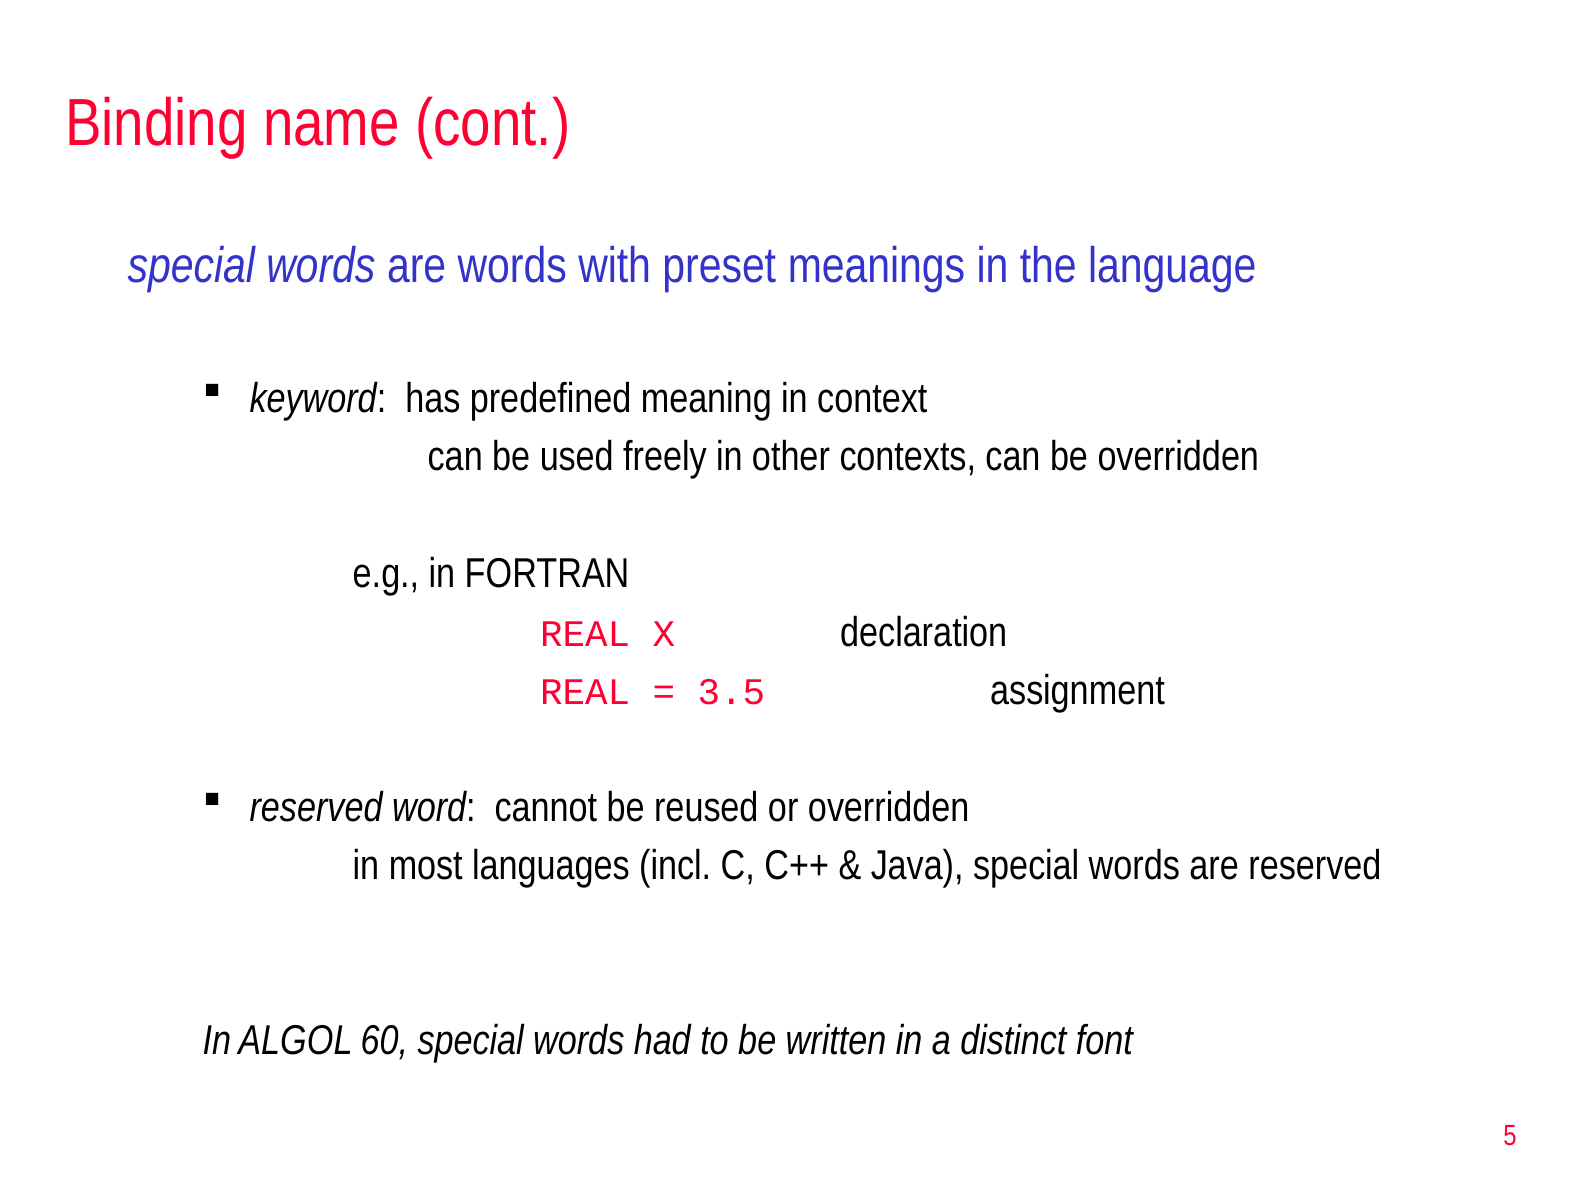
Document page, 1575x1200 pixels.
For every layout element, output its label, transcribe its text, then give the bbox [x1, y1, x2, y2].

title Binding name (cont.) [50, 62, 1538, 175]
slide_number 5 [1203, 1125, 1532, 1174]
list special words are words with preset meanings in the language keyword: has predefined meaning in context can be used freely in other contexts, can be overridden e.g., in FORTRAN REAL X declaration REAL = 3.5 assignment reserved word: cannot be reused or overridden in most languages (incl. C, C++ & Java), special words are reserved In ALGOL 60, special words had to be written in a distinct font [112, 224, 1541, 1125]
